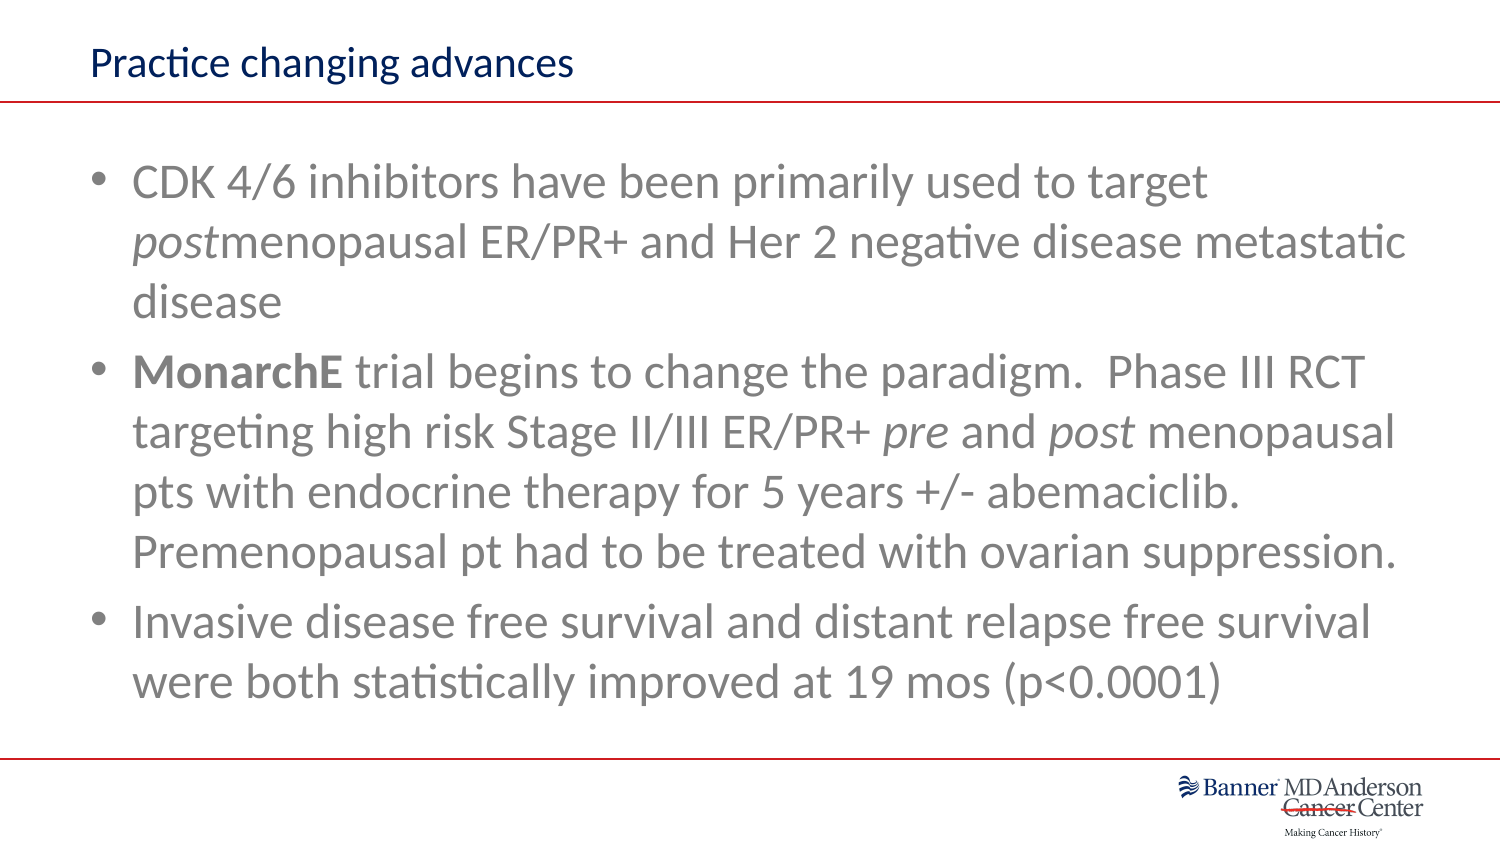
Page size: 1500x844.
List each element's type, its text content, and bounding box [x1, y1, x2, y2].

title Practice changing advances [75, 33, 1425, 86]
list CDK 4/6 inhibitors have been primarily used to target postmenopausal ER/PR+ and Her 2 negative disease metastatic disease MonarchE trial begins to change the paradigm. Phase III RCT targeting high risk Stage II/III ER/PR+ pre and post menopausal pts with endocrine therapy for 5 years +/- abemaciclib. Premenopausal pt had to be treated with ovarian suppression. Invasive disease free survival and distant relapse free survival were both statistically improved at 19 mos (p<0.0001) [75, 140, 1425, 754]
picture [1177, 774, 1425, 840]
